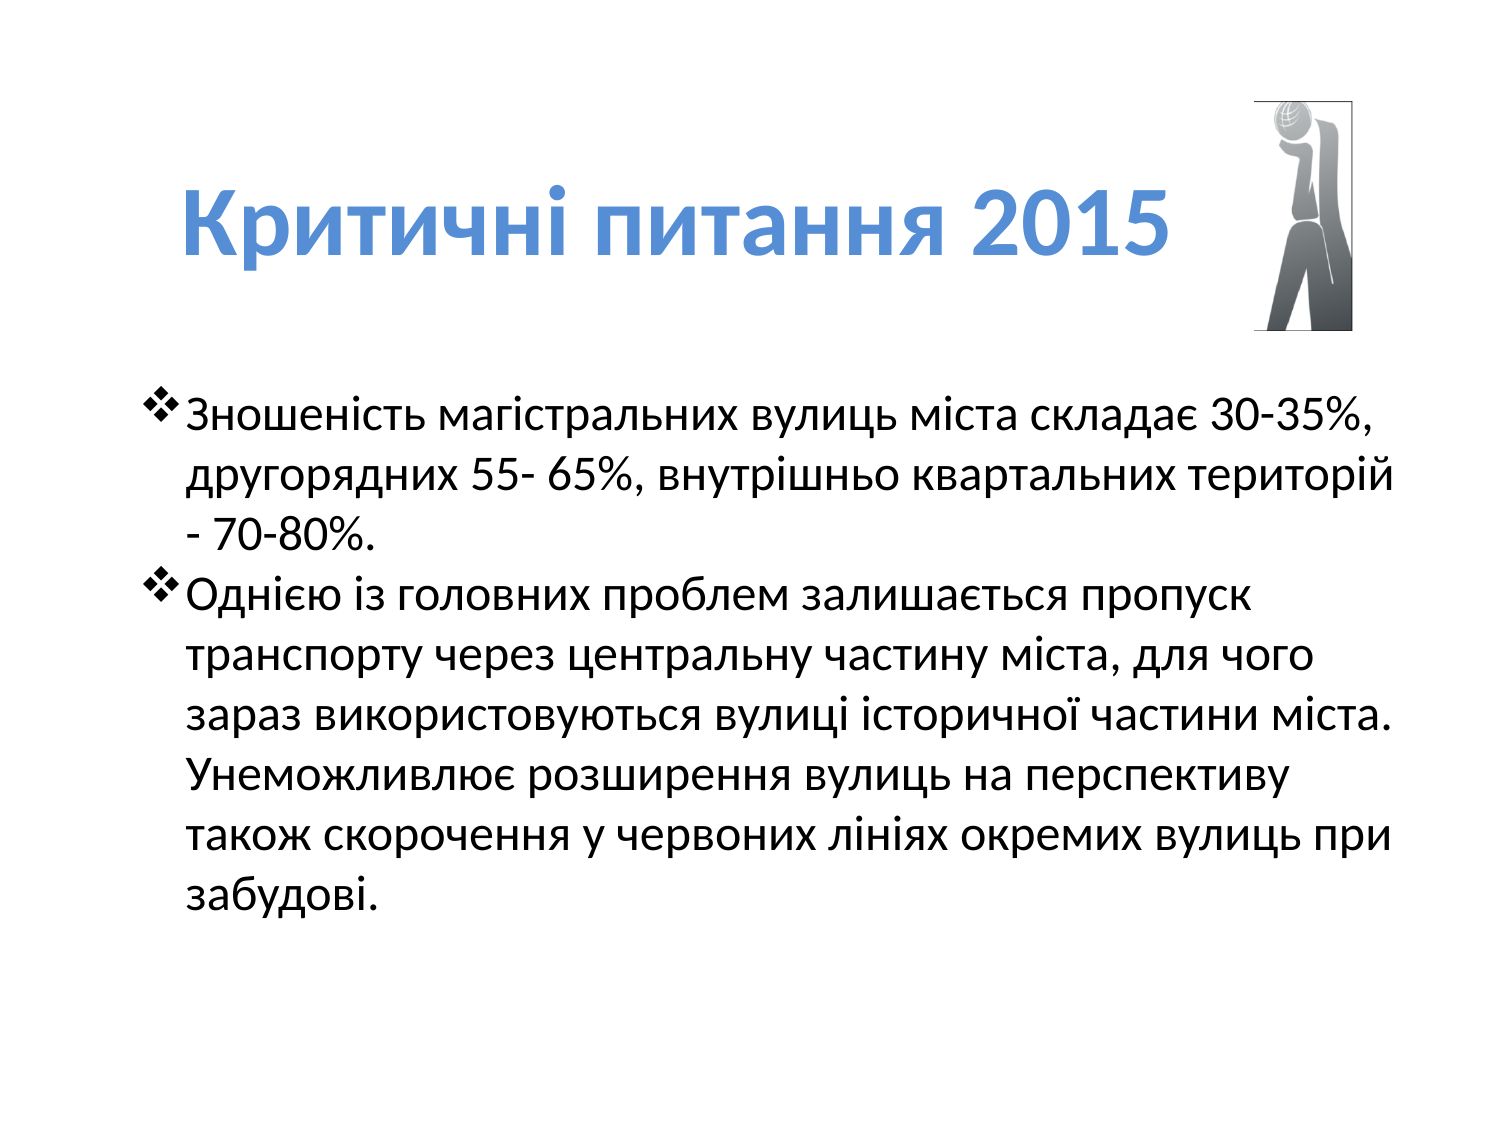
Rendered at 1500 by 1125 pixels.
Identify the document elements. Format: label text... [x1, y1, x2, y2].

text_box Зношеність магістральних вулиць міста складає 30-35%, другорядних 55- 65%, внутрішньо квартальних територій - 70-80%. Однією із головних проблем залишається пропуск транспорту через центральну частину міста, для чого зараз використовуються вулиці історичної частини міста. Унеможливлює розширення вулиць на перспективу також скорочення у червоних лініях окремих вулиць при забудові. [123, 373, 1435, 974]
picture [1254, 101, 1353, 331]
text_box Критичні питання 2015 [166, 147, 1189, 283]
